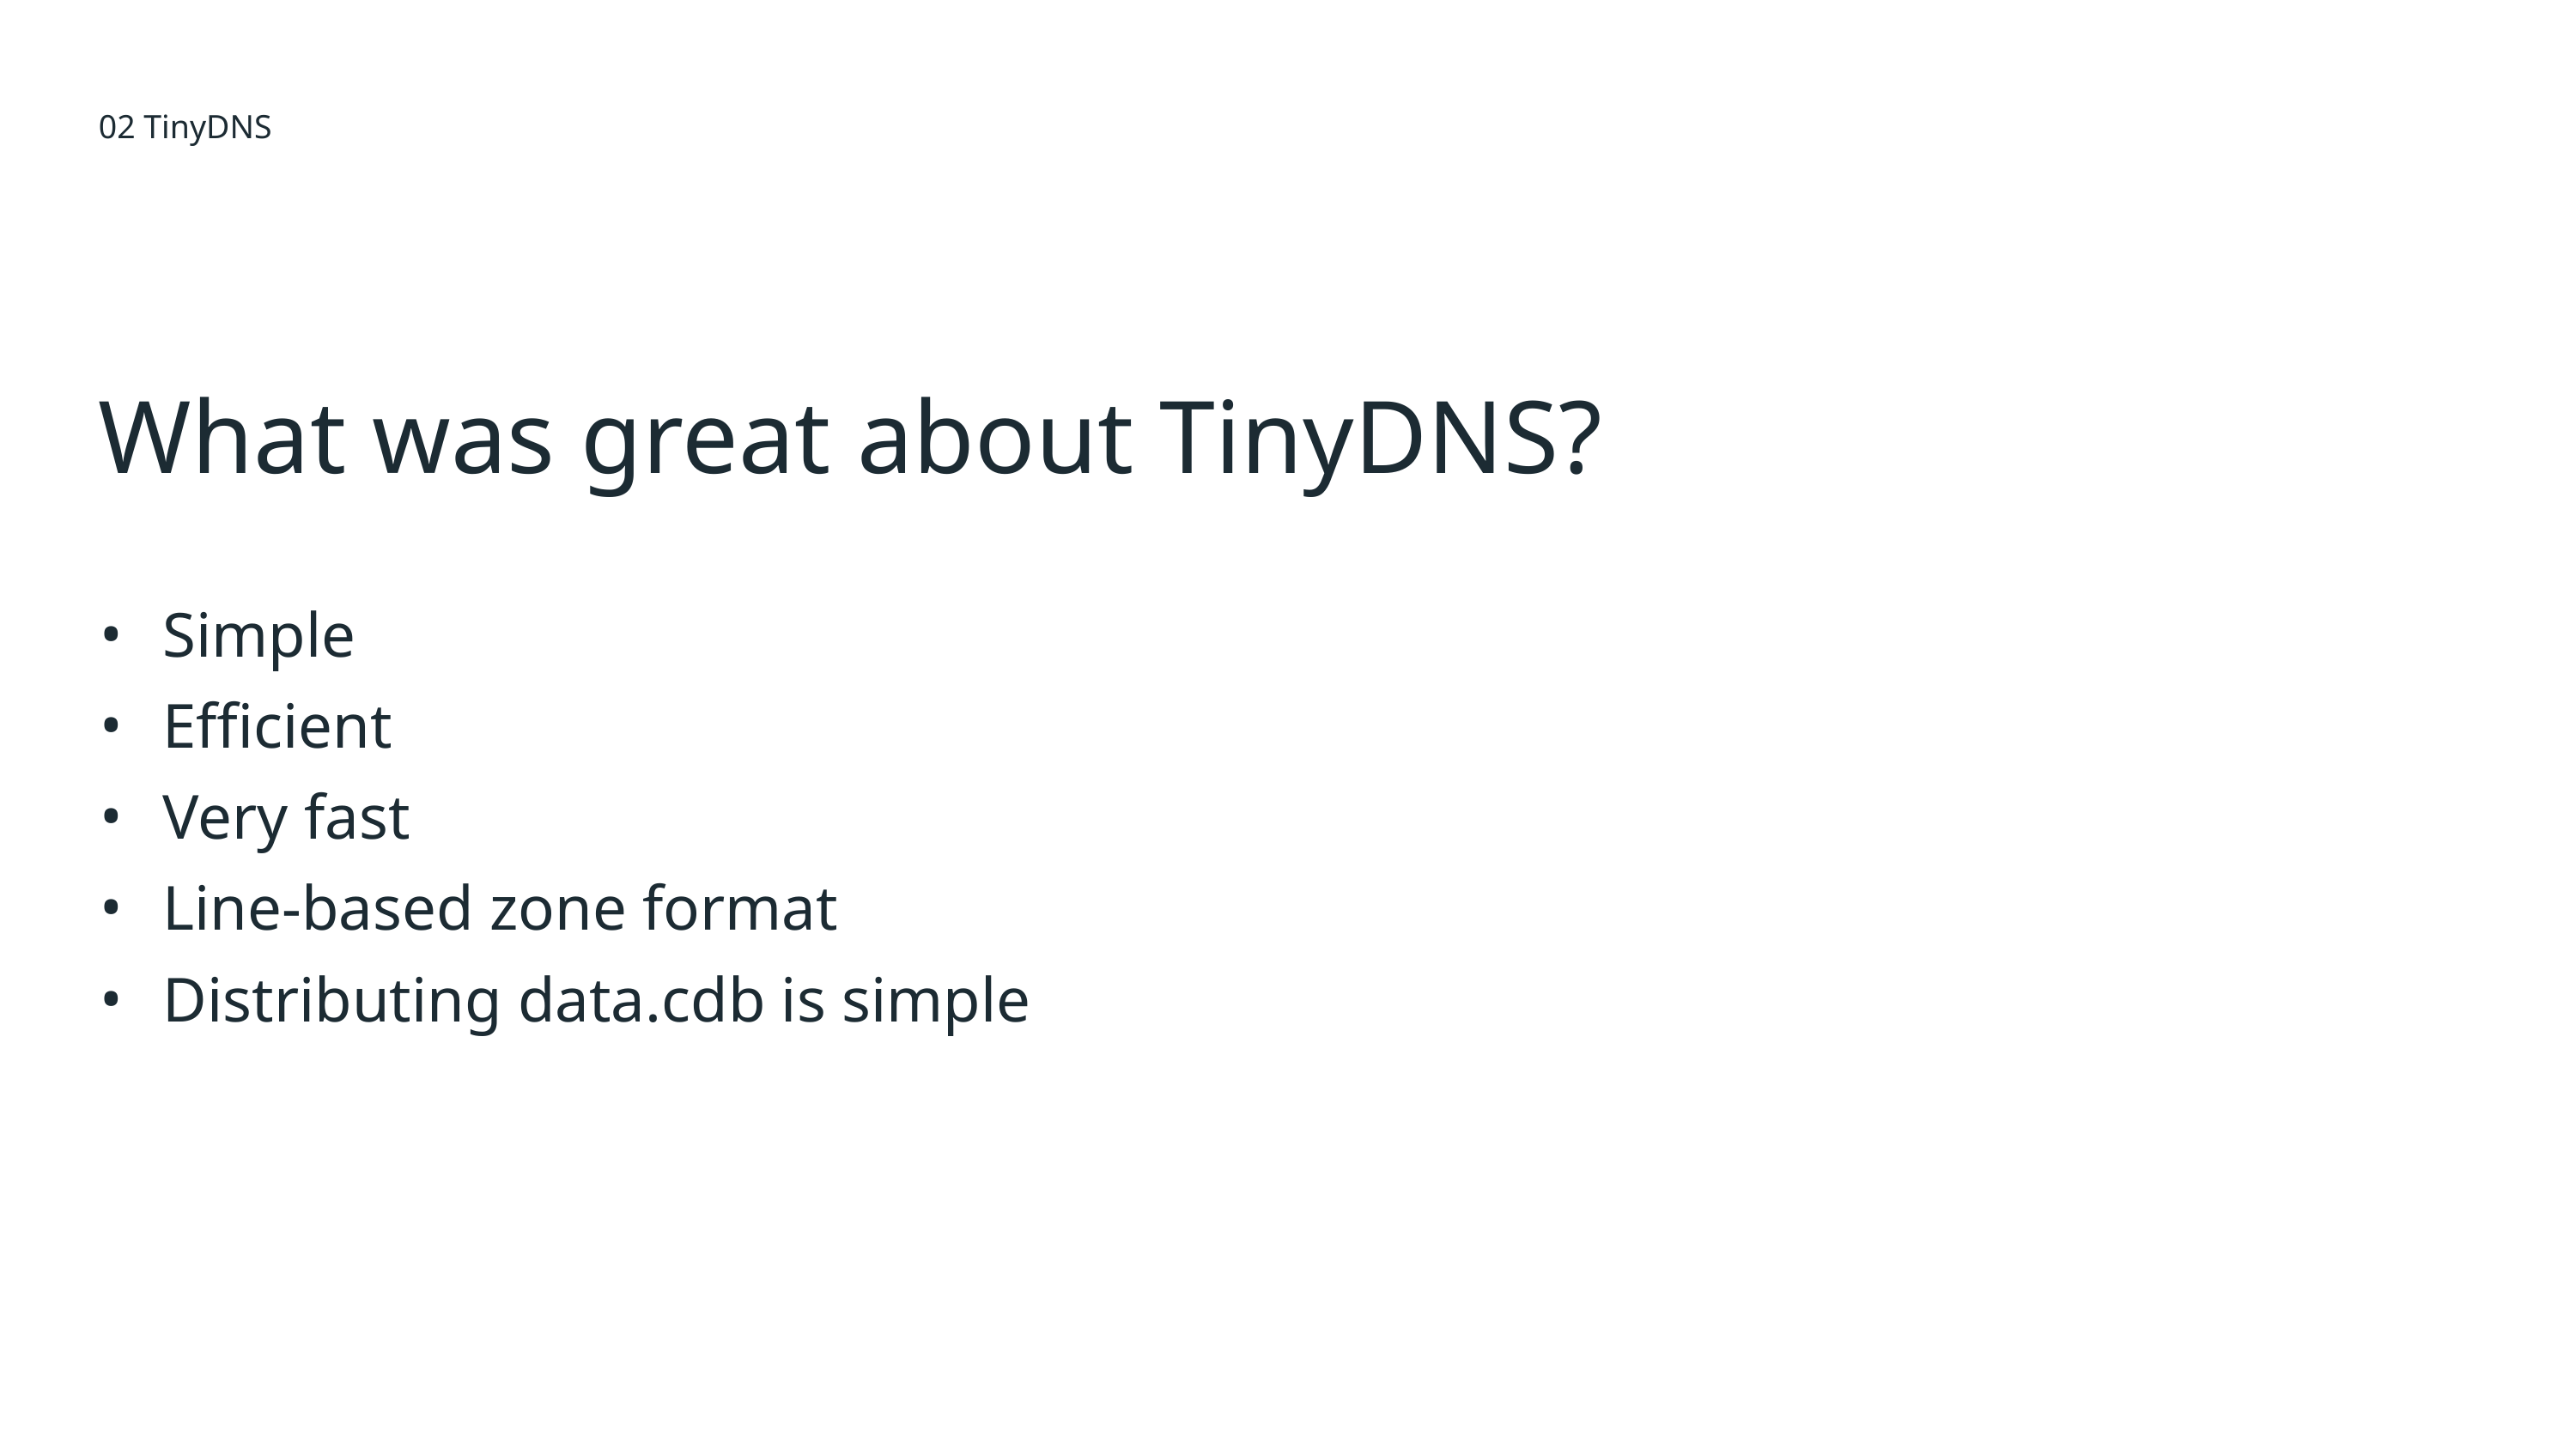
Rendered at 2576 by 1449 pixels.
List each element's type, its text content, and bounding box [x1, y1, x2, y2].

title What was great about TinyDNS? [98, 373, 2182, 494]
list Simple Efficient Very fast Line-based zone format Distributing data.cdb is simple [98, 578, 2182, 1228]
subtitle 02 TinyDNS [98, 98, 1190, 148]
